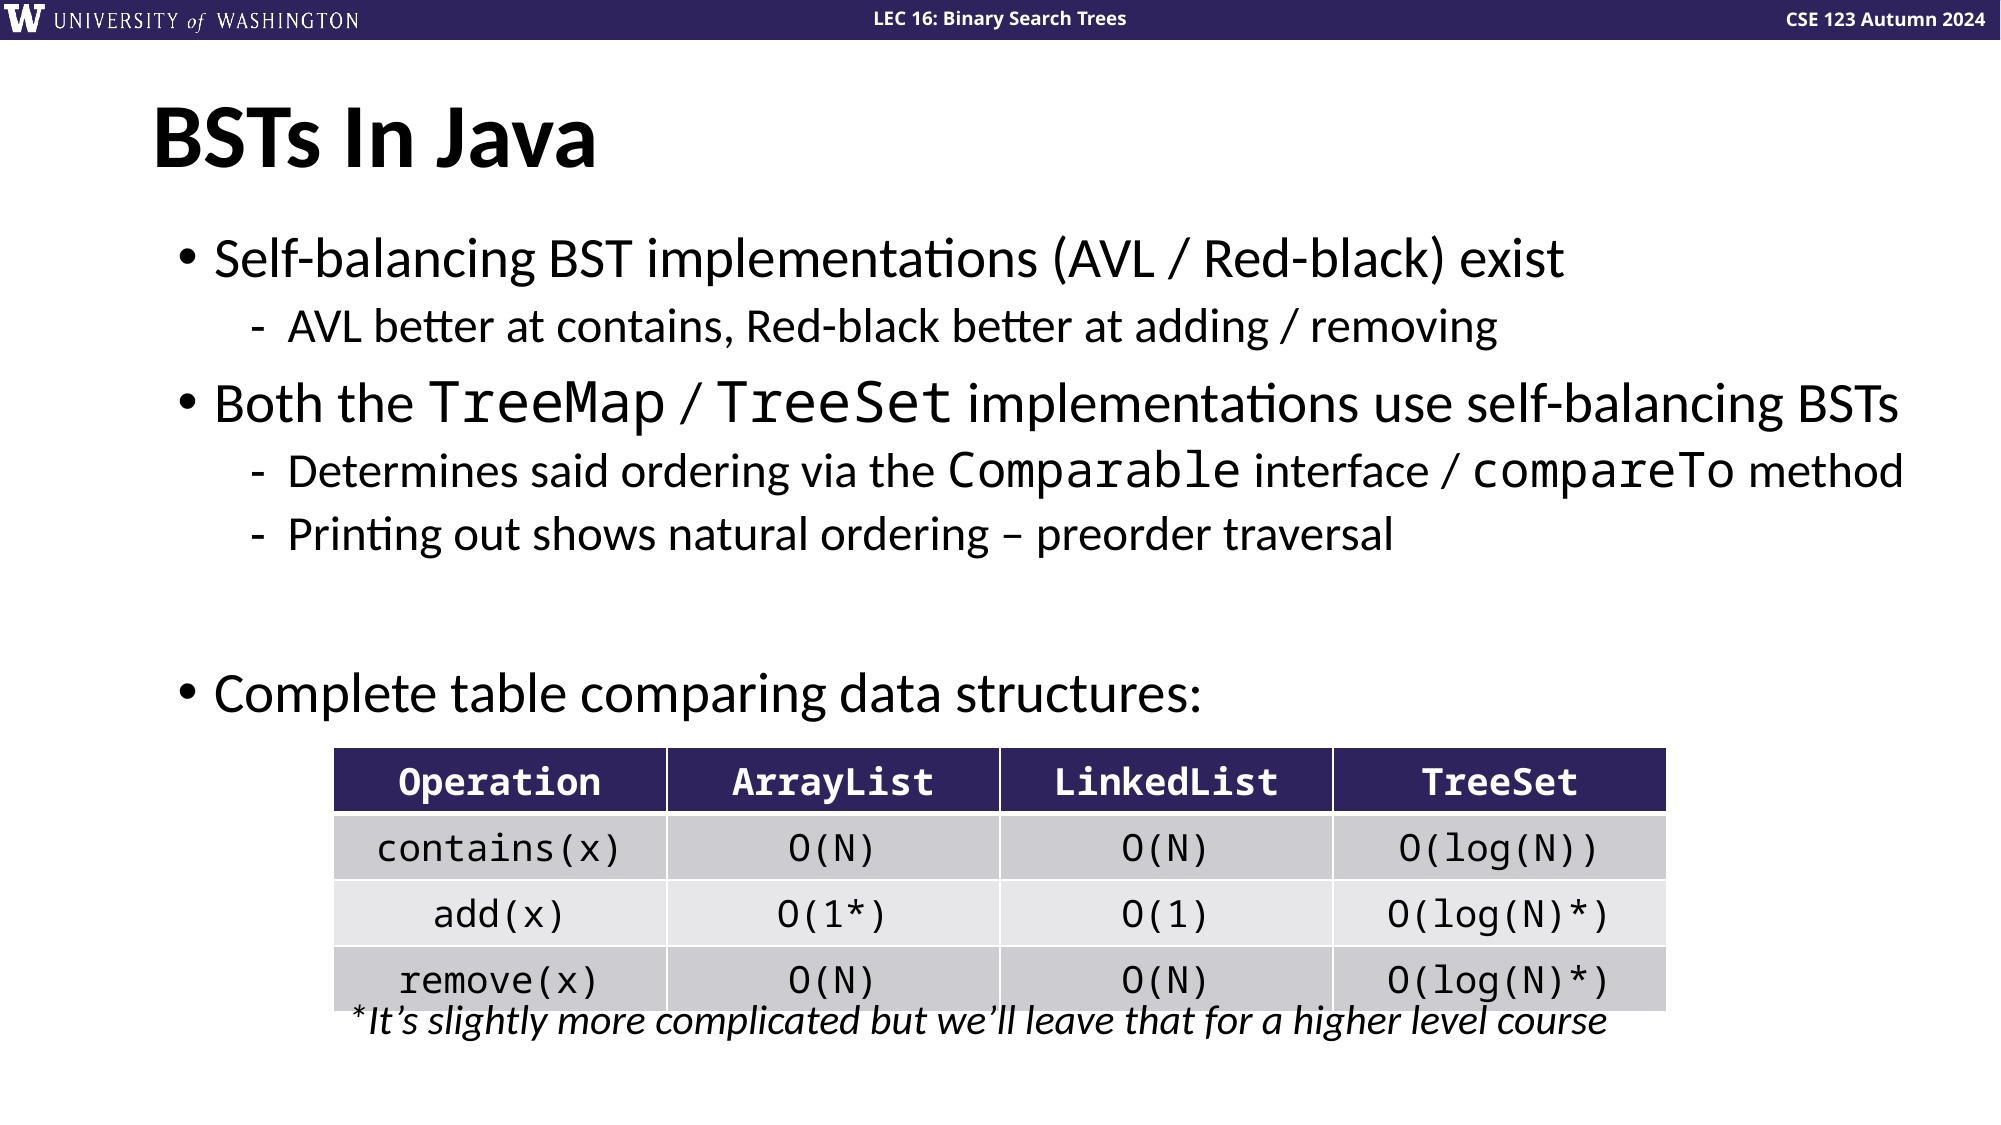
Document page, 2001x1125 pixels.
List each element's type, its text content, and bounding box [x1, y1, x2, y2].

table_cell O(N) [1001, 947, 1332, 997]
title BSTs In Java [137, 74, 1863, 200]
table_cell O(N) [668, 947, 999, 997]
text_box *It’s slightly more complicated but we’ll leave that for a higher level course [332, 997, 1688, 1125]
table_cell O(N) [668, 816, 999, 879]
picture [4, 4, 358, 33]
table_cell contains(x) [334, 816, 666, 879]
table_cell O(log(N)*) [1334, 947, 1666, 997]
table_header Operation [334, 748, 666, 811]
table_header ArrayList [668, 748, 999, 811]
table_header LinkedList [1001, 748, 1332, 811]
table_cell O(N) [1001, 816, 1332, 879]
table_cell O(log(N)) [1334, 816, 1666, 879]
table_cell O(log(N)*) [1334, 881, 1666, 945]
table_header TreeSet [1334, 748, 1666, 811]
table_cell remove(x) [334, 947, 666, 997]
text_box Self-balancing BST implementations (AVL / Red-black) exist AVL better at contains, Red-black better at adding / removing Both the TreeMap / TreeSet implementations use self-balancing BSTs Determines said ordering via the Comparable interface / compareTo method Printing out shows natural ordering – preorder traversal Complete table comparing data structures: [162, 220, 1940, 1125]
table_cell add(x) [334, 881, 666, 945]
table_cell O(1) [1001, 881, 1332, 945]
table_cell O(1*) [668, 881, 999, 945]
